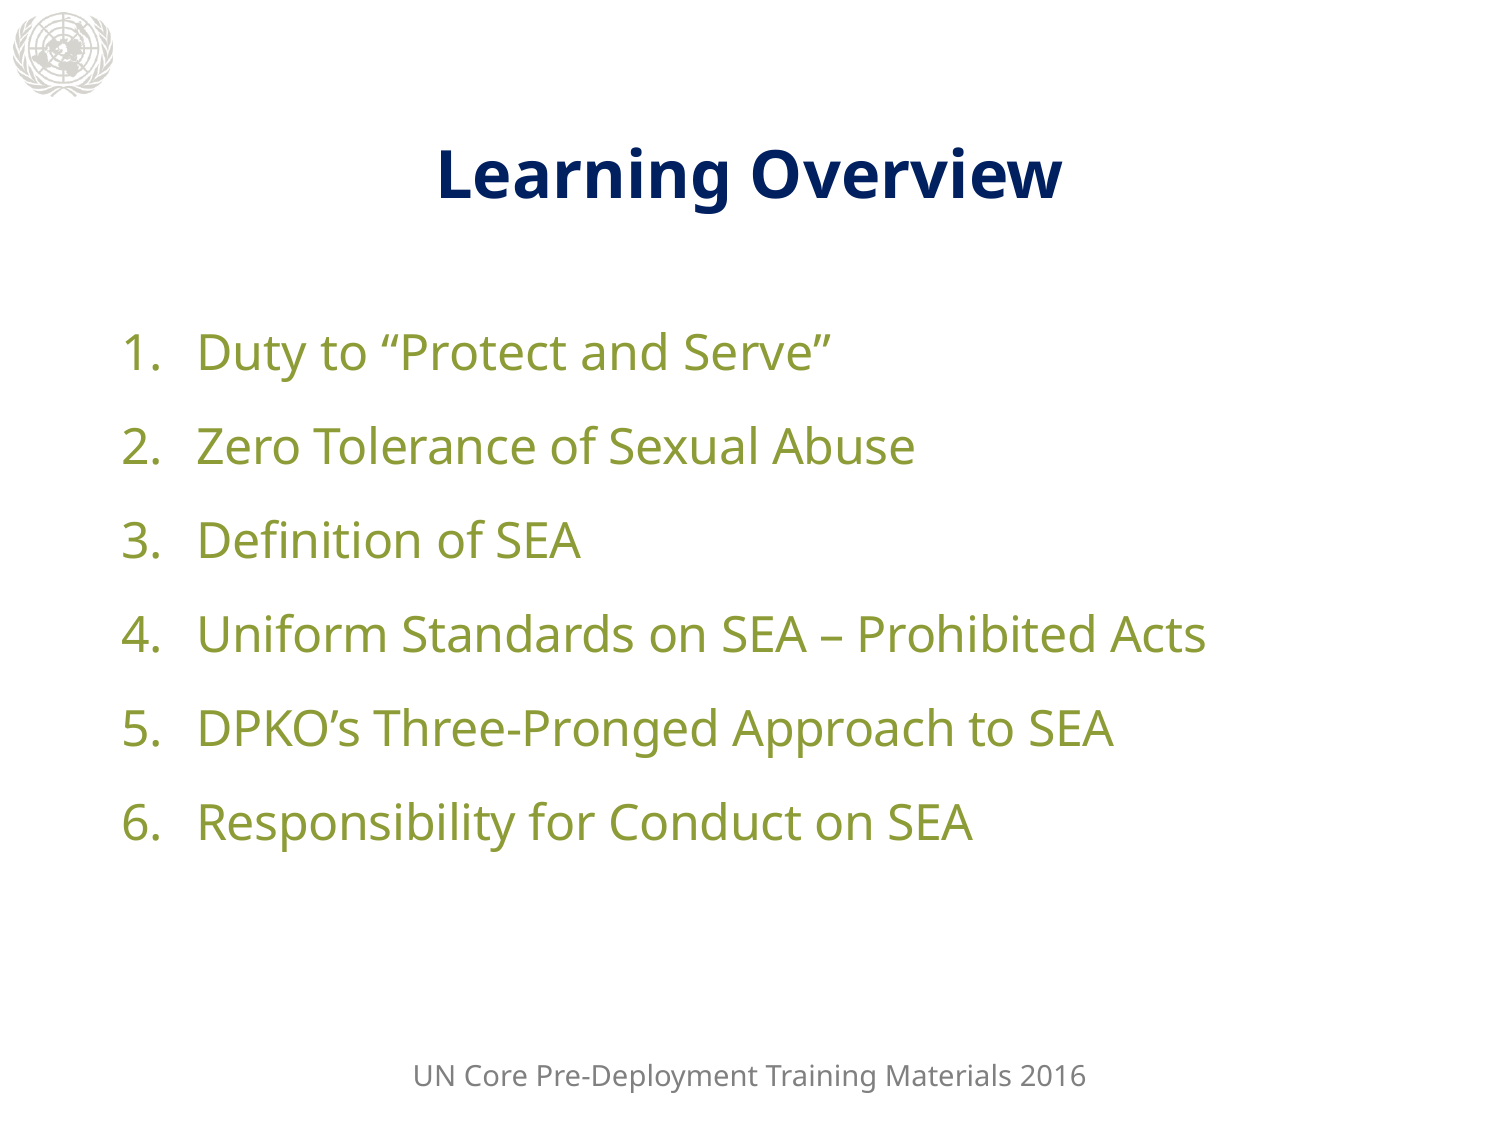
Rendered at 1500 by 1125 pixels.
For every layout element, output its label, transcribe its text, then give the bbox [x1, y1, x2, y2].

text_box UN Core Pre-Deployment Training Materials 2016 [350, 1049, 1150, 1100]
text_box Learning Overview Duty to “Protect and Serve” Zero Tolerance of Sexual Abuse Definition of SEA Uniform Standards on SEA – Prohibited Acts DPKO’s Three-Pronged Approach to SEA Responsibility for Conduct on SEA [106, 112, 1394, 1088]
picture [13, 12, 113, 97]
